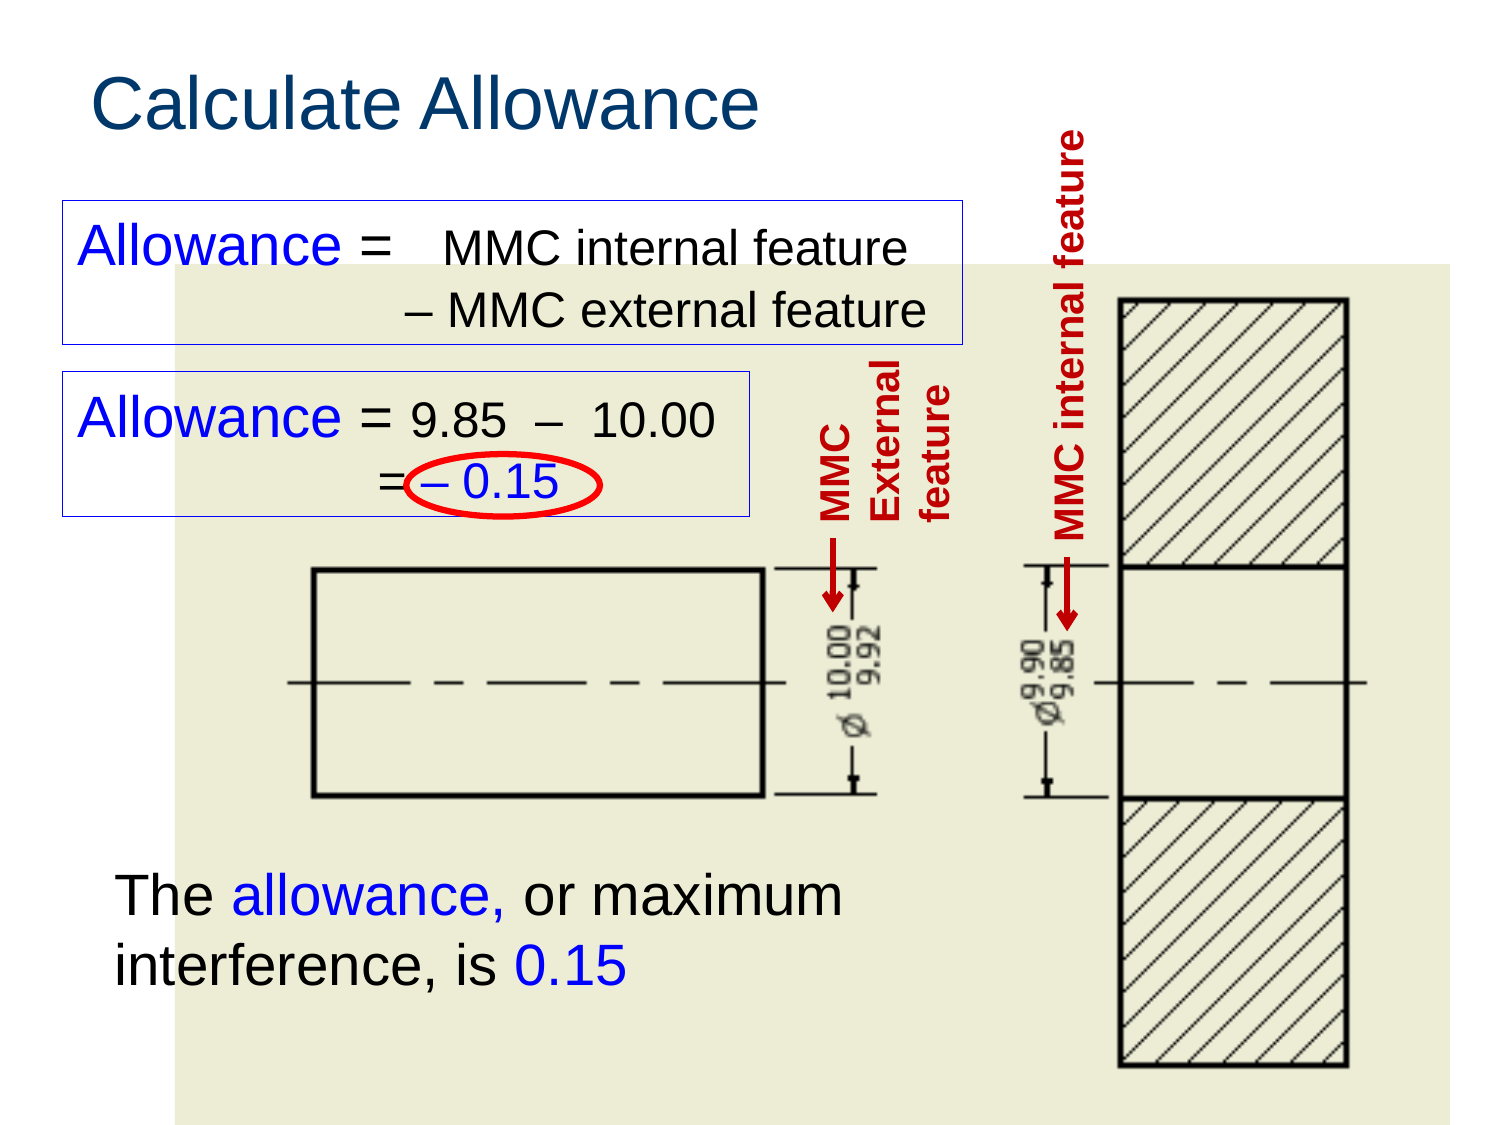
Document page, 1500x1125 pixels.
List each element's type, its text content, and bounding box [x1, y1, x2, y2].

text_box Allowance = 9.85 – 10.00 = – 0.15 [62, 371, 169, 517]
text_box Allowance = MMC internal feature – MMC external feature [62, 200, 963, 345]
title Calculate Allowance [74, 41, 1426, 159]
text_box The allowance, or maximum interference, is 0.15 [99, 849, 169, 1005]
text_box MMC internal feature [1034, 100, 1100, 262]
picture [174, 264, 1451, 1125]
